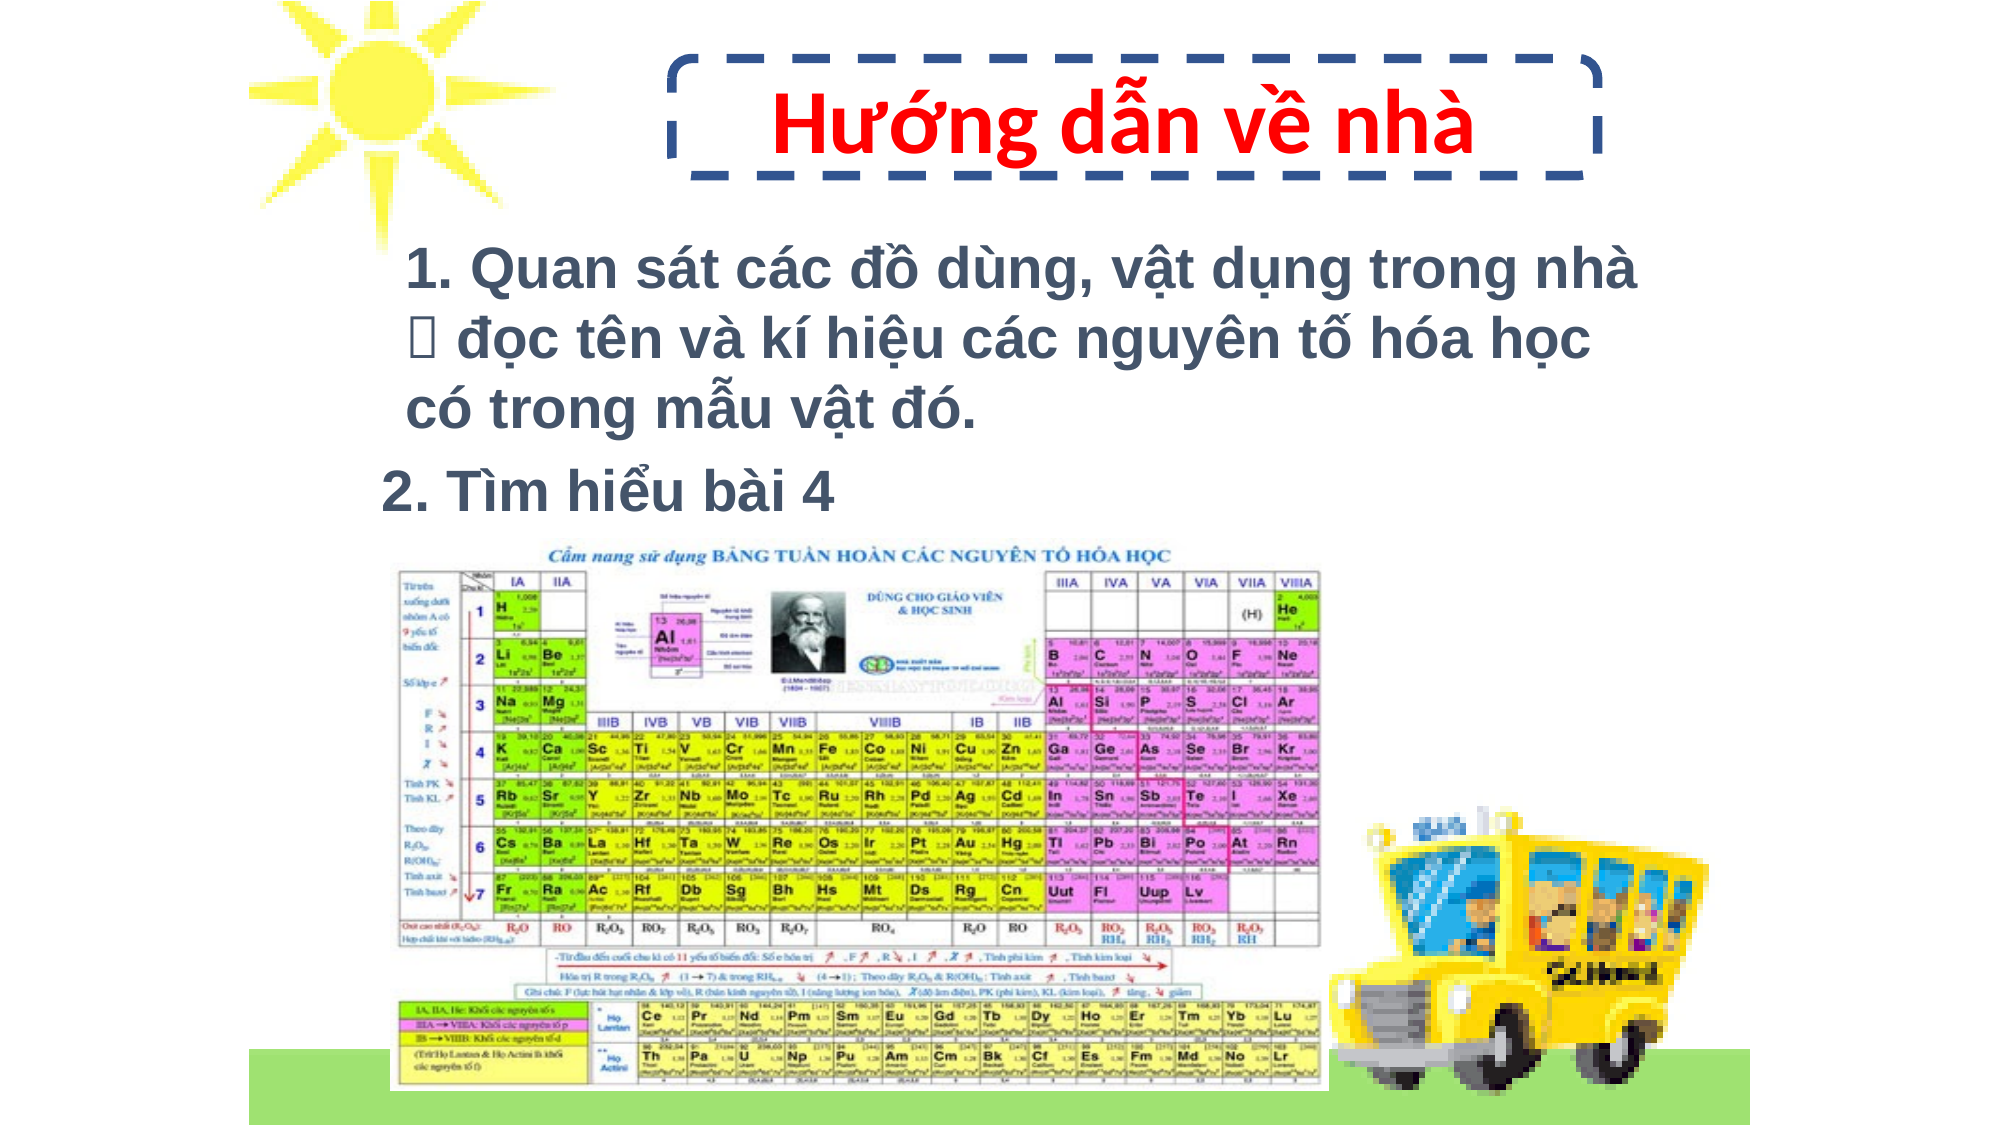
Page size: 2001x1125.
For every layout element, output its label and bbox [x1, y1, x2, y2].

picture [249, 1, 1750, 1125]
